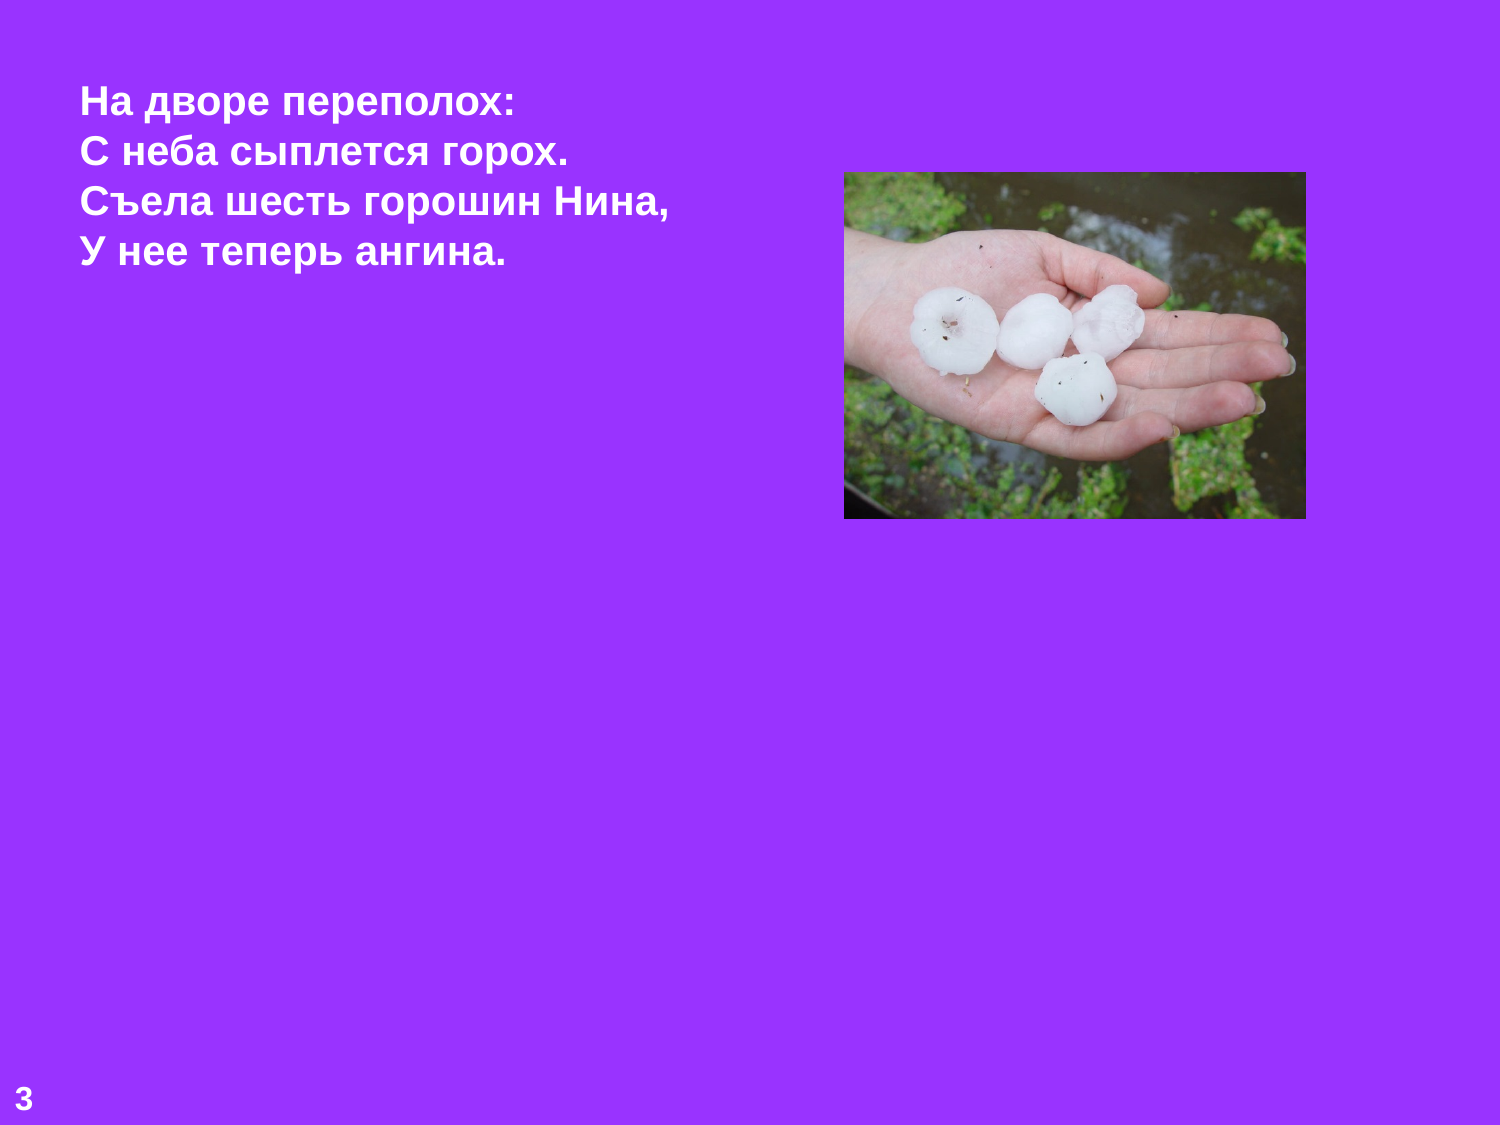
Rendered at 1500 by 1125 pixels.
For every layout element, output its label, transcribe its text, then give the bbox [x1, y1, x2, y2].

text_box На дворе переполох: С неба сыплется горох. Съела шесть горошин Нина, У нее теперь ангина. [64, 66, 786, 282]
text_box 3 [0, 1069, 77, 1125]
picture [844, 172, 1306, 519]
